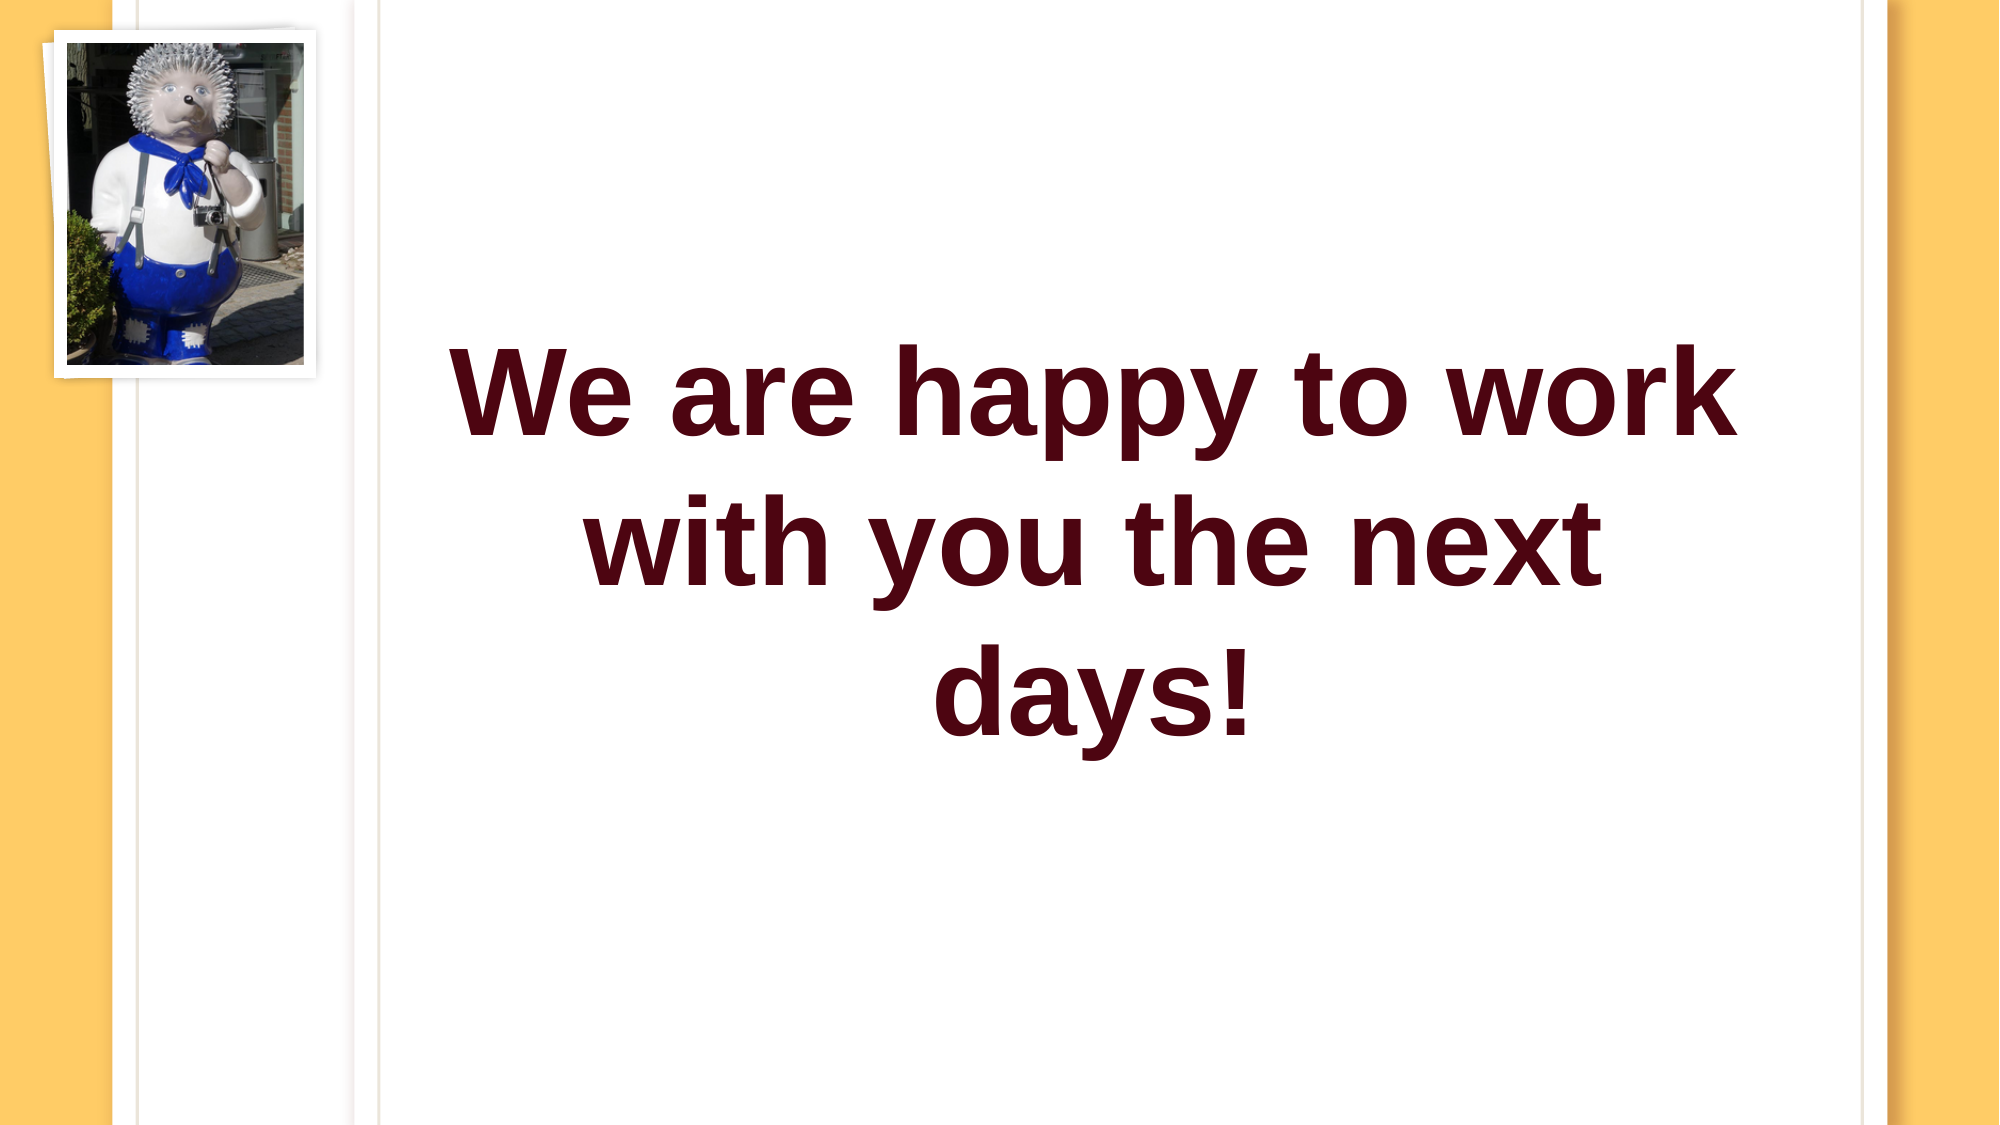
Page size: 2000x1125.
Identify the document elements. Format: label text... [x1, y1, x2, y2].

text_box We are happy to work with you the next days! [432, 302, 1756, 768]
picture [66, 42, 304, 366]
